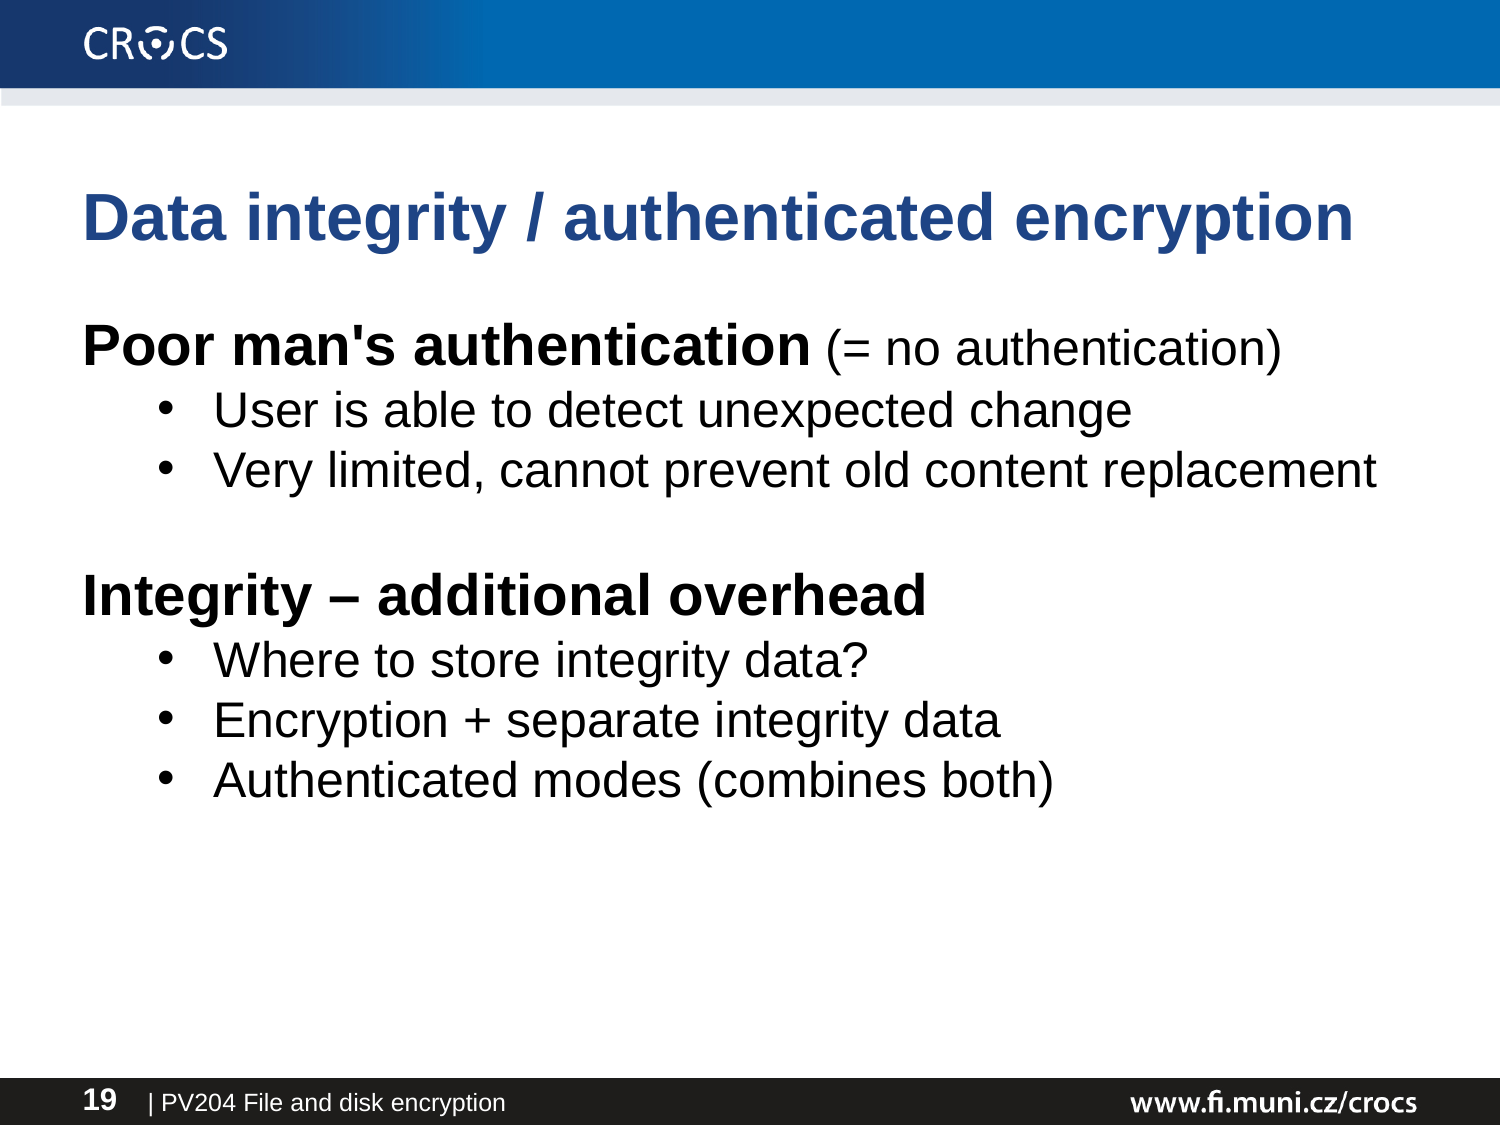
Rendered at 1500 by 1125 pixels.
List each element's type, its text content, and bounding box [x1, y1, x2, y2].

text_box | PV204 File and disk encryption [147, 1078, 623, 1125]
text_box Poor man's authentication (= no authentication) User is able to detect unexpected change Very limited, cannot prevent old content replacement Integrity – additional overhead Where to store integrity data? Encryption + separate integrity data Authenticated modes (combines both) [82, 307, 1433, 988]
text_box Data integrity / authenticated encryption [82, 148, 1433, 279]
picture [0, 0, 1500, 1125]
text_box 19 [82, 1078, 147, 1125]
